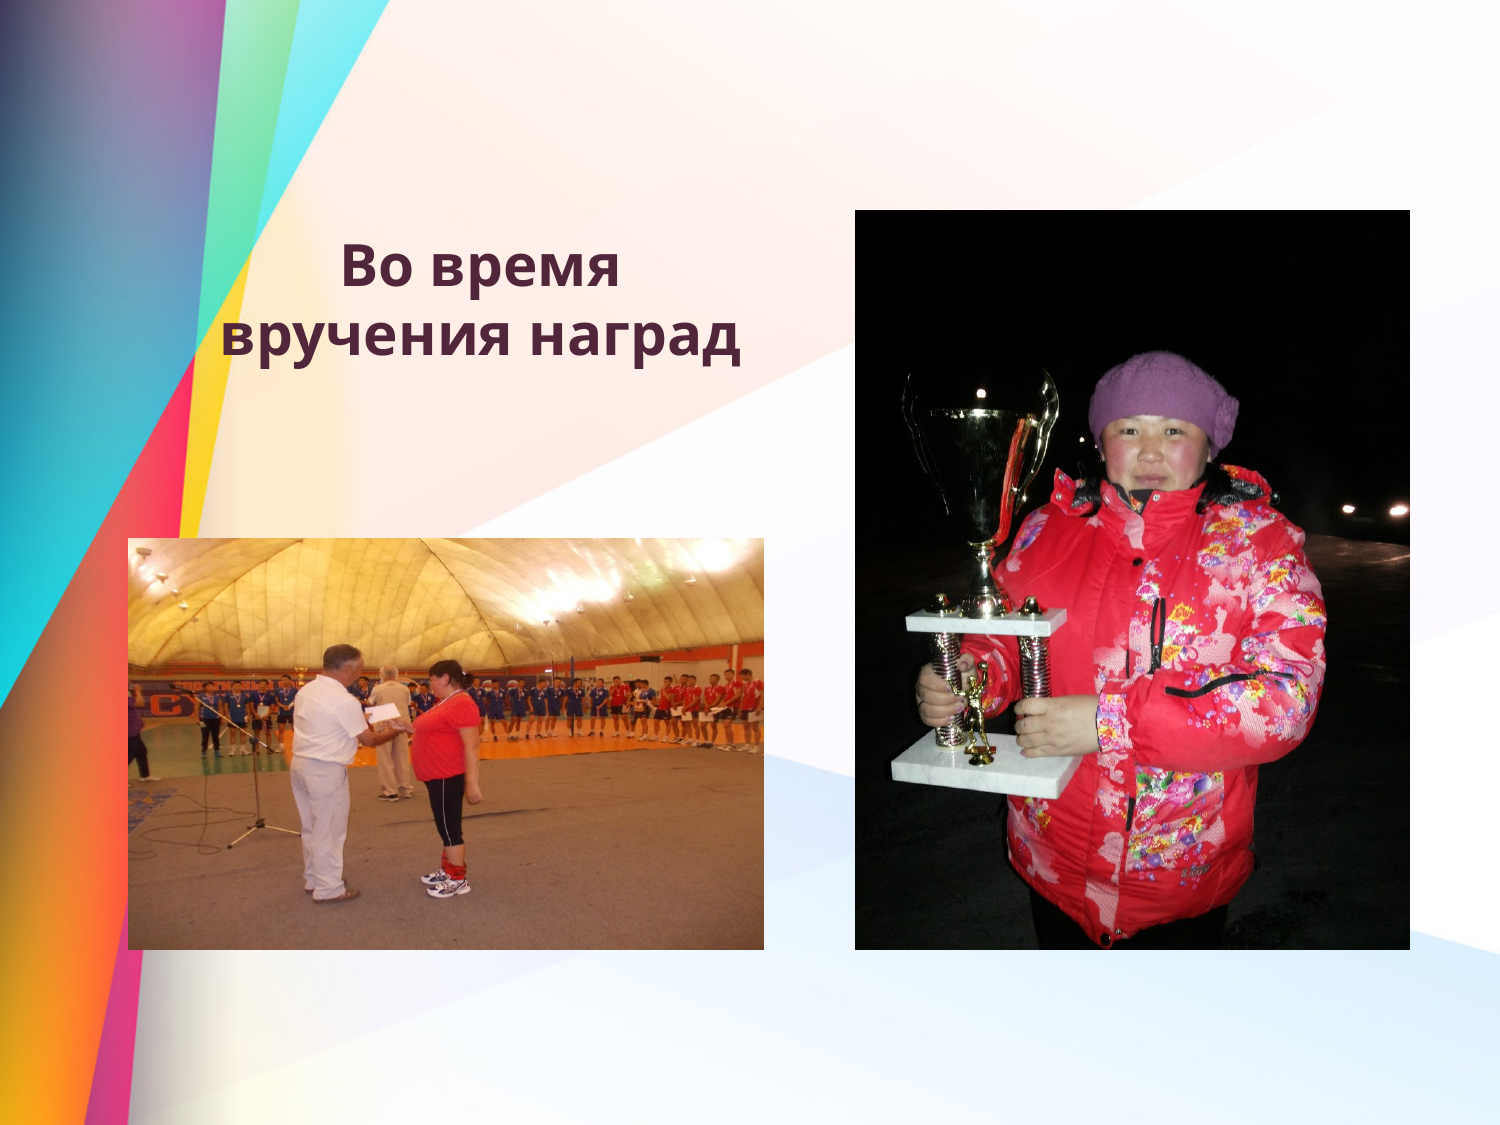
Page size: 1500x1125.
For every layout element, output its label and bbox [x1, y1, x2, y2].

picture [0, 0, 1500, 1125]
list [128, 538, 764, 950]
